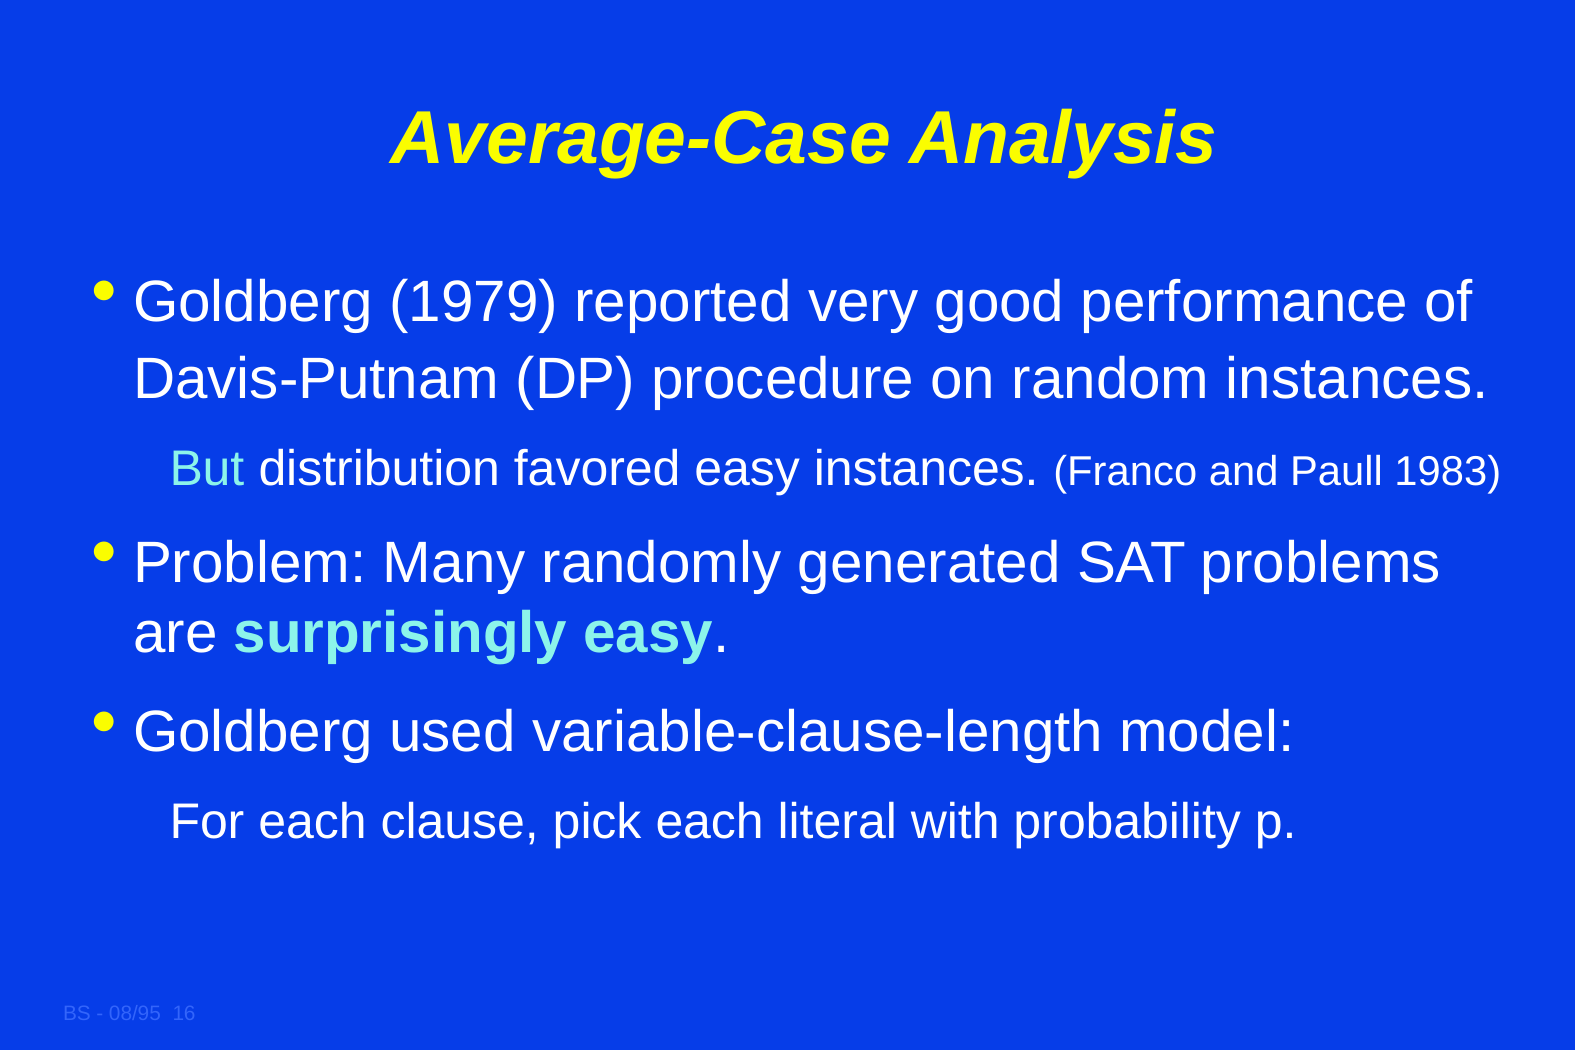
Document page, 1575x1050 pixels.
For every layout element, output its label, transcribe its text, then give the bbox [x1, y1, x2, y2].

list Goldberg (1979) reported very good performance of Davis-Putnam (DP) procedure on random instances. But distribution favored easy instances. (Franco and Paull 1983) Problem: Many randomly generated SAT problems are surprisingly easy. Goldberg used variable-clause-length model: For each clause, pick each literal with probability p. [79, 248, 1529, 882]
title Average-Case Analysis [374, 91, 1235, 188]
